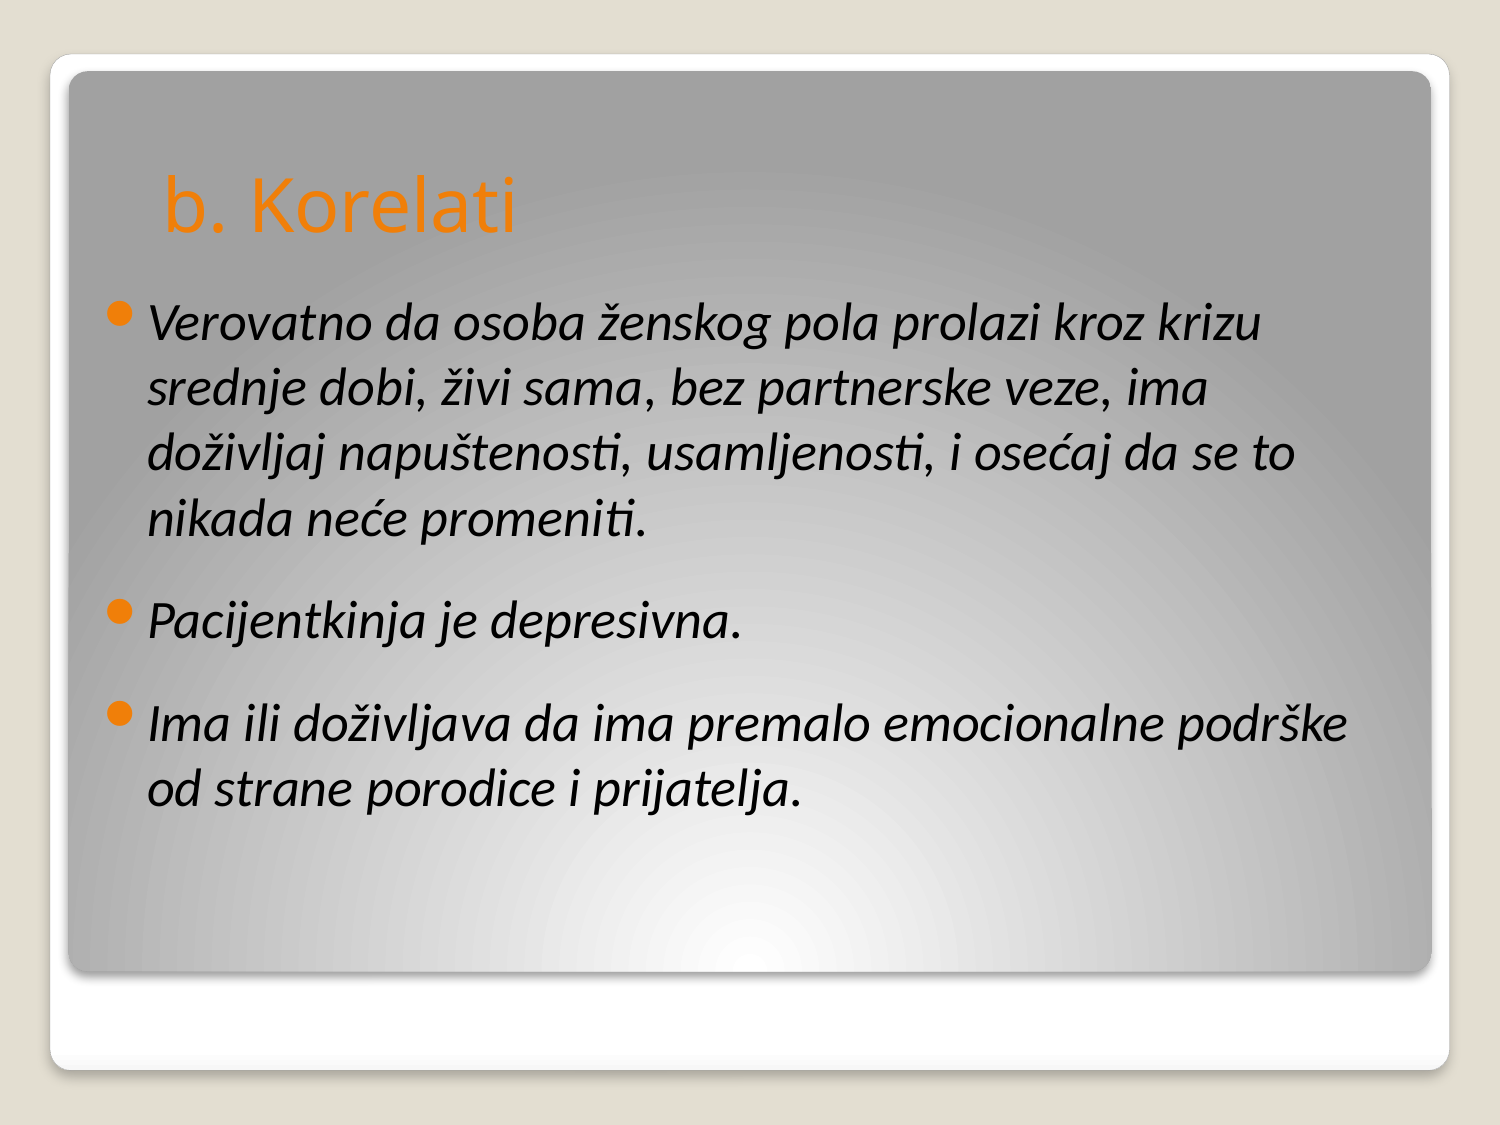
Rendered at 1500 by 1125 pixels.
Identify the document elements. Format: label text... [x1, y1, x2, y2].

title b. Korelati [147, 101, 1420, 256]
list Verovatno da osoba ženskog pola prolazi kroz krizu srednje dobi, živi sama, bez partnerske veze, ima doživljaj napuštenosti, usamljenosti, i osećaj da se to nikada neće promeniti. Pacijentkinja je depresivna. Ima ili doživljava da ima premalo emocionalne podrške od strane porodice i prijatelja. [88, 278, 1388, 966]
